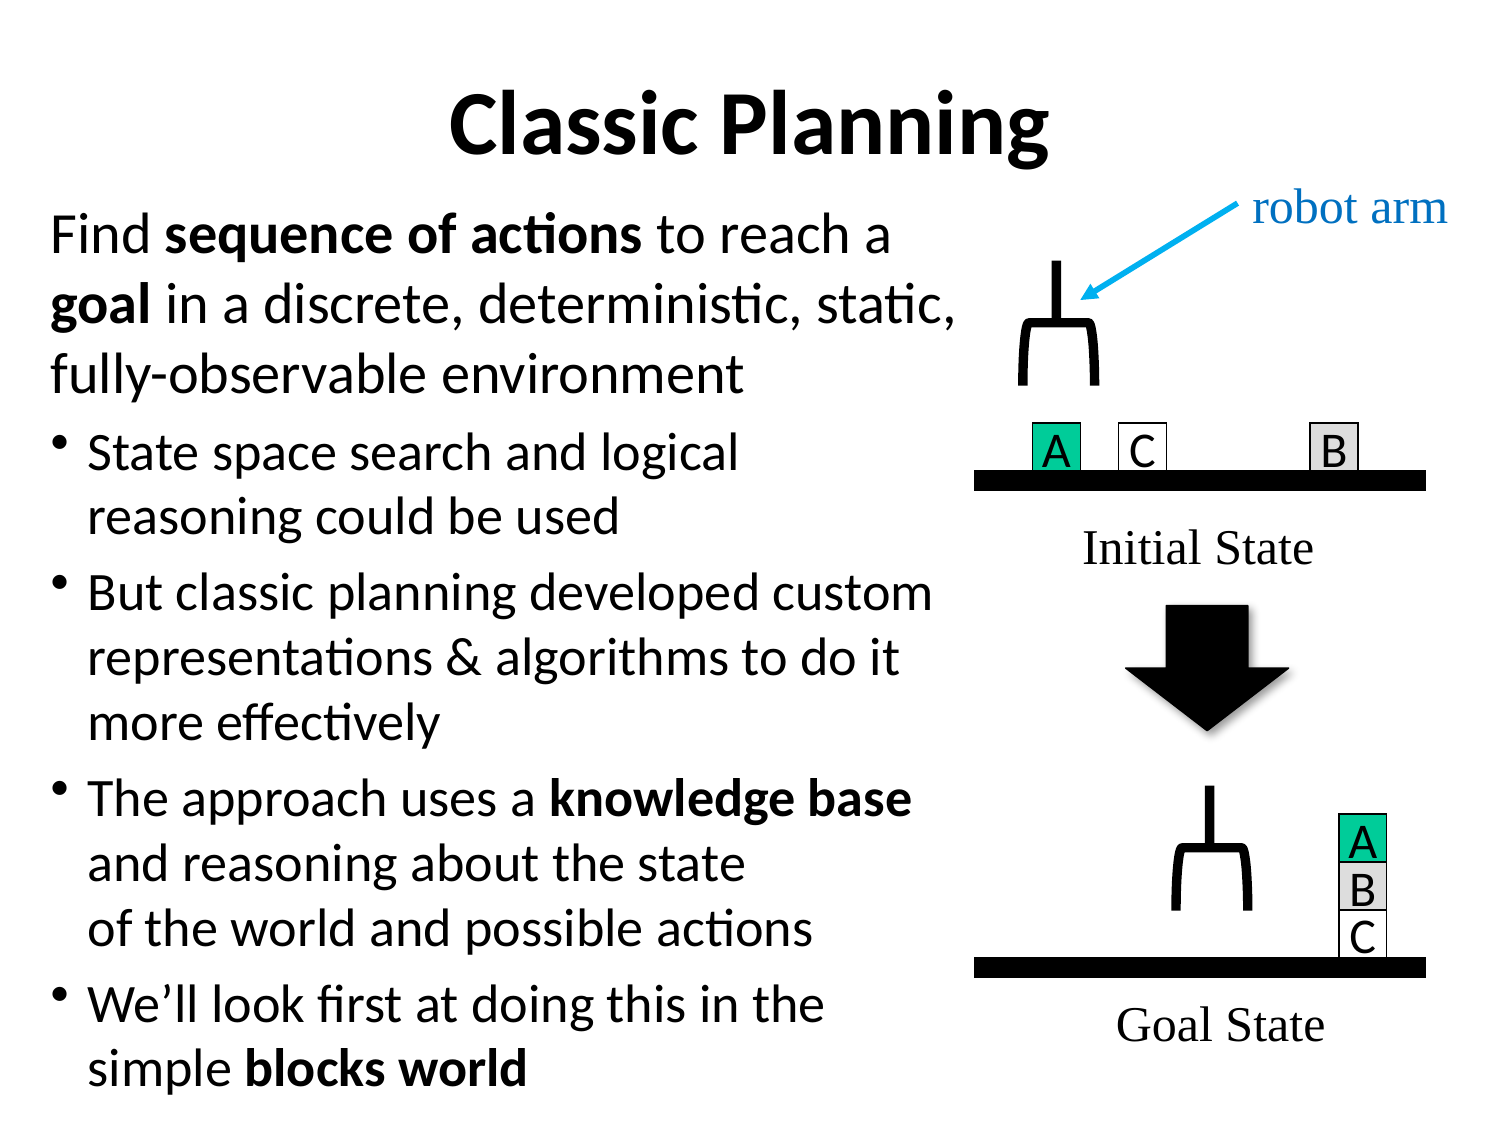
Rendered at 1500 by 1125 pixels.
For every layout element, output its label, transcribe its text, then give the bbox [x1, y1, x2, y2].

list Find sequence of actions to reach a goal in a discrete, deterministic, static, fully-observable environment State space search and logical reasoning could be used But classic planning developed custom representations & algorithms to do it more effectively The approach uses a knowledge base and reasoning about the state of the world and possible actions We’ll look first at doing this in the simple blocks world [35, 187, 1004, 990]
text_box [974, 785, 1426, 978]
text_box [974, 260, 1426, 491]
text_box robot arm [1237, 165, 1464, 241]
text_box Initial State [975, 507, 1422, 583]
title Classic Planning [112, 23, 1388, 212]
text_box [1125, 605, 1289, 731]
text_box Goal State [997, 984, 1445, 1060]
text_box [1079, 203, 1237, 301]
